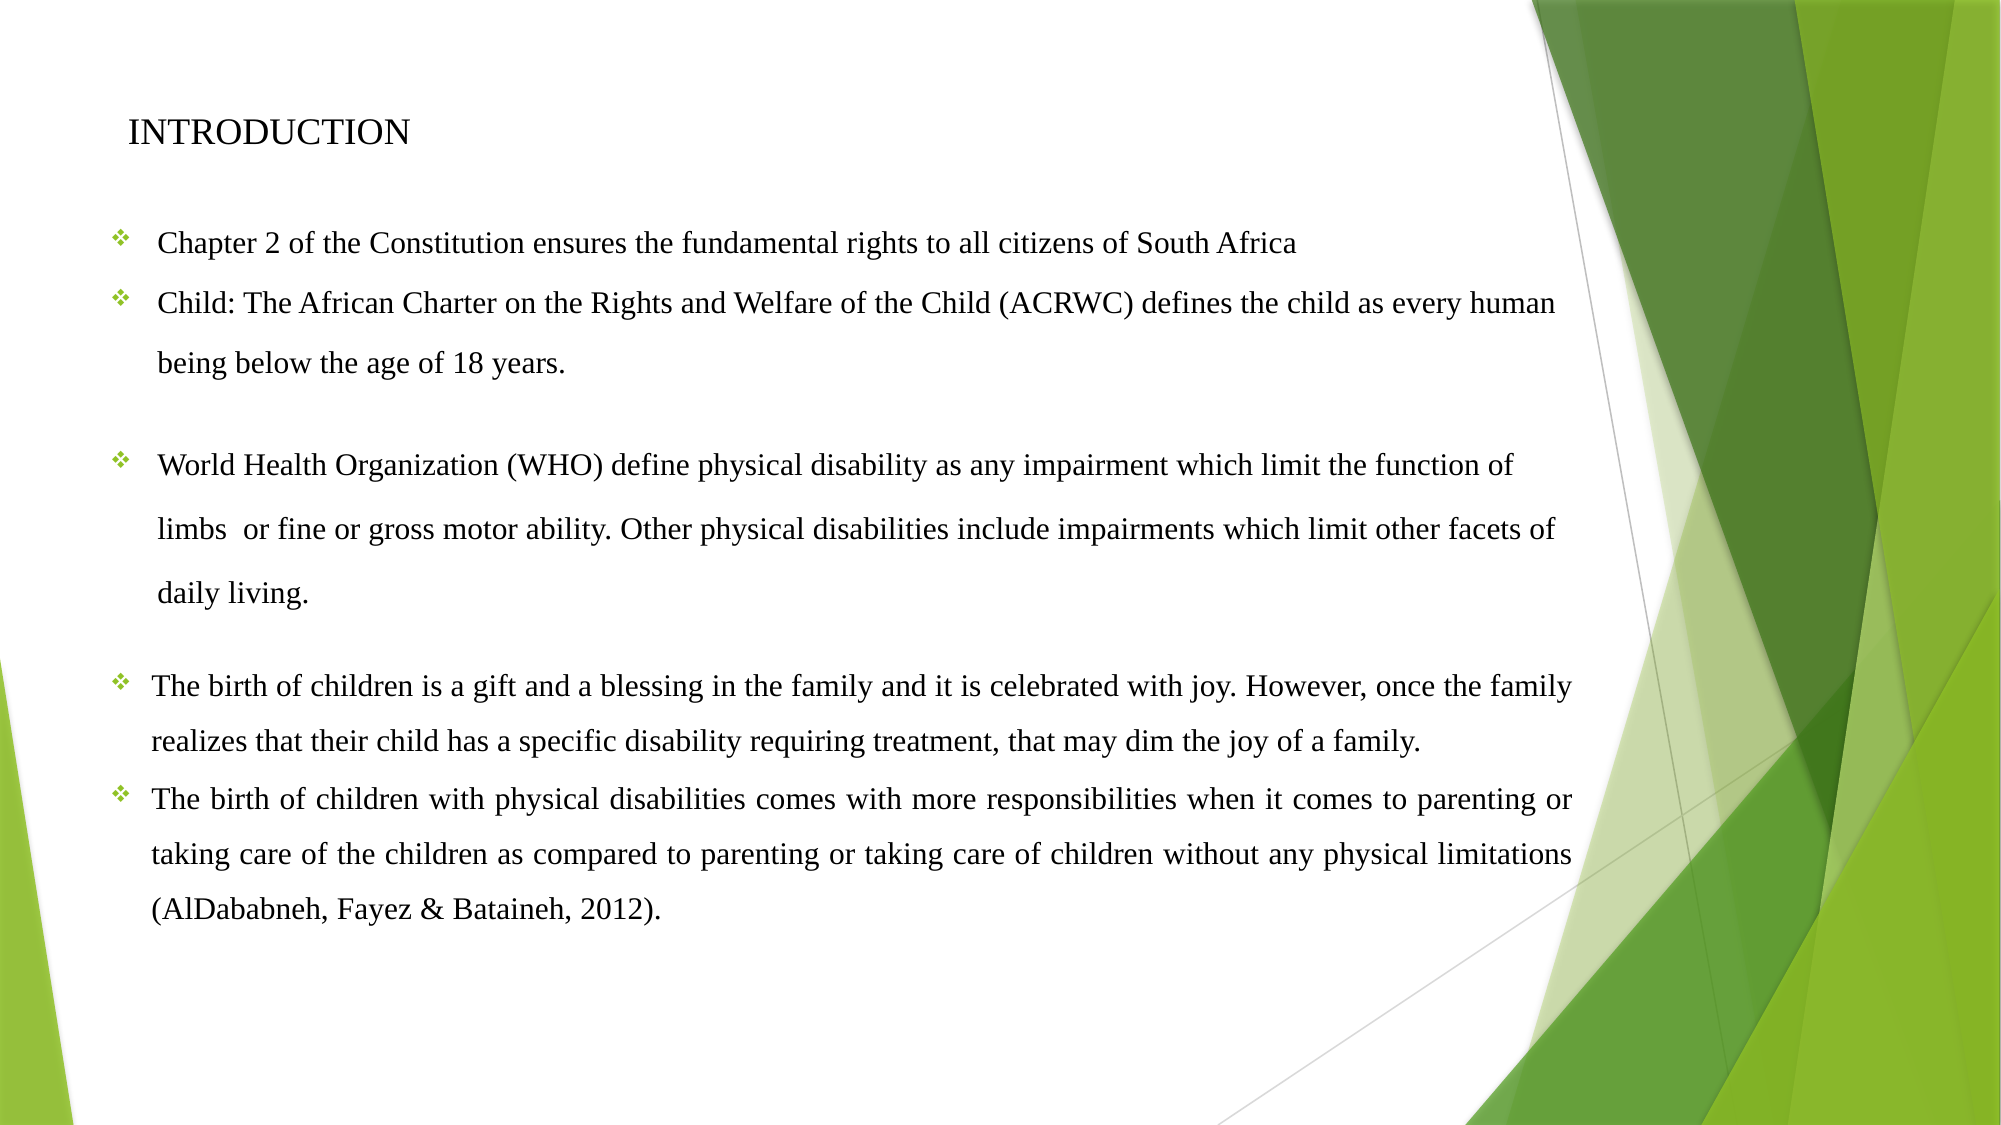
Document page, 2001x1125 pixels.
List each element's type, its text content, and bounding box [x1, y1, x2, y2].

title INTRODUCTION [112, 99, 1522, 146]
list Chapter 2 of the Constitution ensures the fundamental rights to all citizens of South Africa Child: The African Charter on the Rights and Welfare of the Child (ACRWC) defines the child as every human being below the age of 18 years. World Health Organization (WHO) define physical disability as any impairment which limit the function of limbs or fine or gross motor ability. Other physical disabilities include impairments which limit other facets of daily living. The birth of children is a gift and a blessing in the family and it is celebrated with joy. However, once the family realizes that their child has a specific disability requiring treatment, that may dim the joy of a family. The birth of children with physical disabilities comes with more responsibilities when it comes to parenting or taking care of the children as compared to parenting or taking care of children without any physical limitations (AlDababneh, Fayez & Bataineh, 2012). [95, 191, 1596, 1025]
